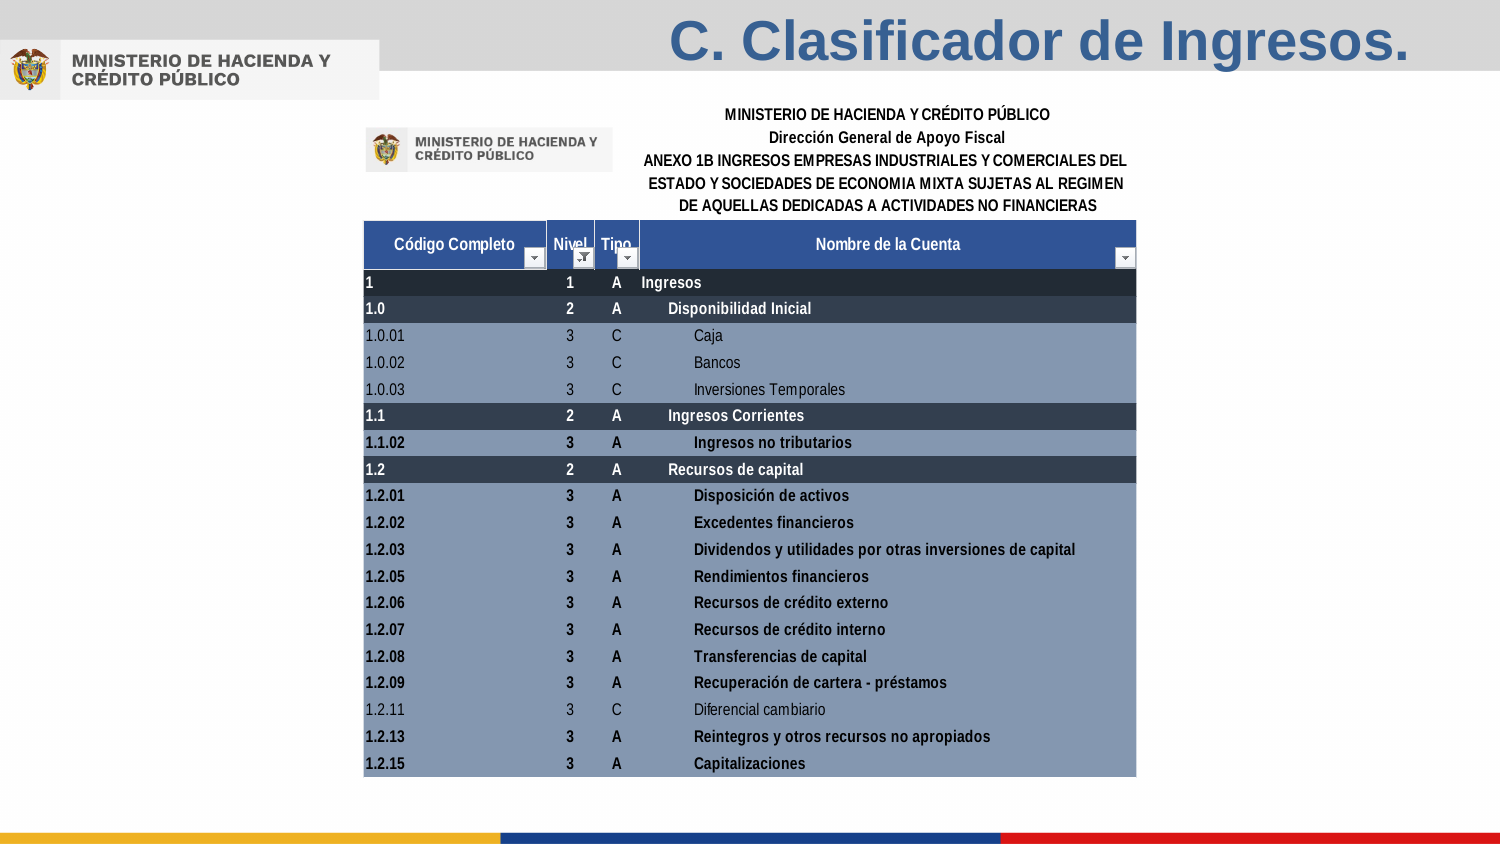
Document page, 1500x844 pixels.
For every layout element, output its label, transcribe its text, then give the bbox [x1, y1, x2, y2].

text_box C. Clasificador de Ingresos. [323, 0, 1426, 76]
picture [0, 0, 1500, 844]
